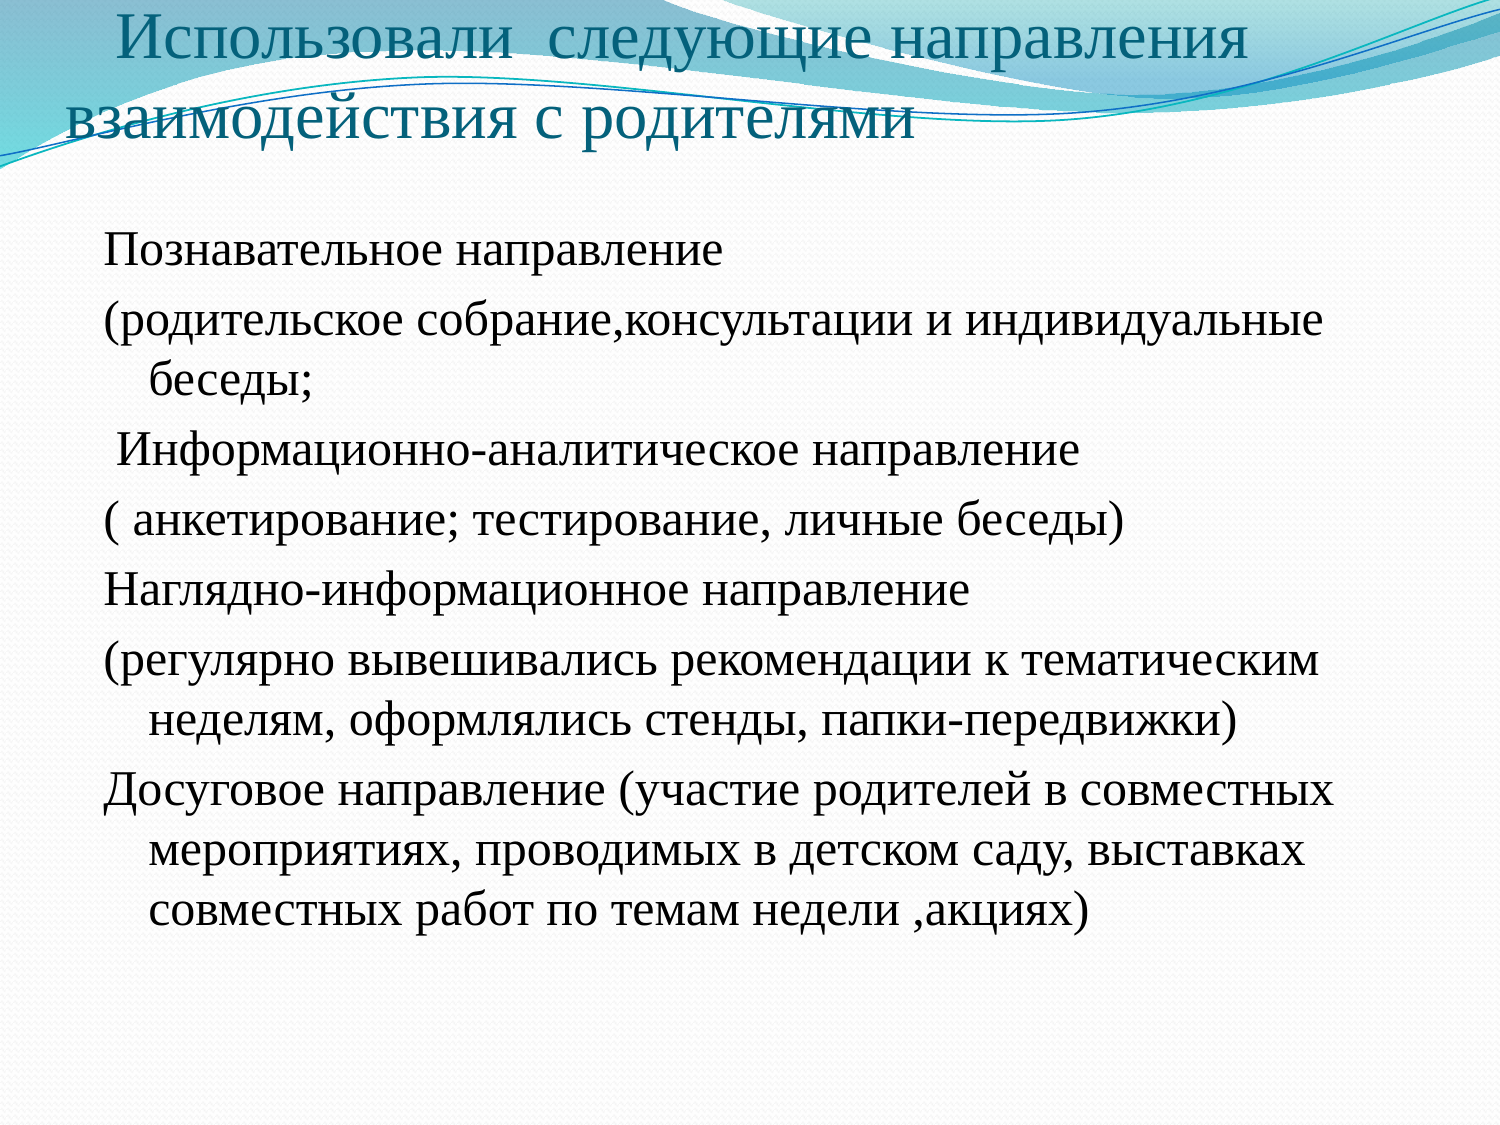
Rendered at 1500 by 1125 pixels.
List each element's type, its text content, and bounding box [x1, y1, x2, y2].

list Познавательное направление (родительское собрание,консультации и индивидуальные беседы; Информационно-аналитическое направление ( анкетирование; тестирование, личные беседы) Наглядно-информационное направление (регулярно вывешивались рекомендации к тематическим неделям, оформлялись стенды, папки-передвижки) Досуговое направление (участие родителей в совместных мероприятиях, проводимых в детском саду, выставках совместных работ по темам недели ,акциях) [88, 208, 1439, 1073]
title Использовали следующие направления взаимодействия с родителями [64, 0, 1376, 232]
